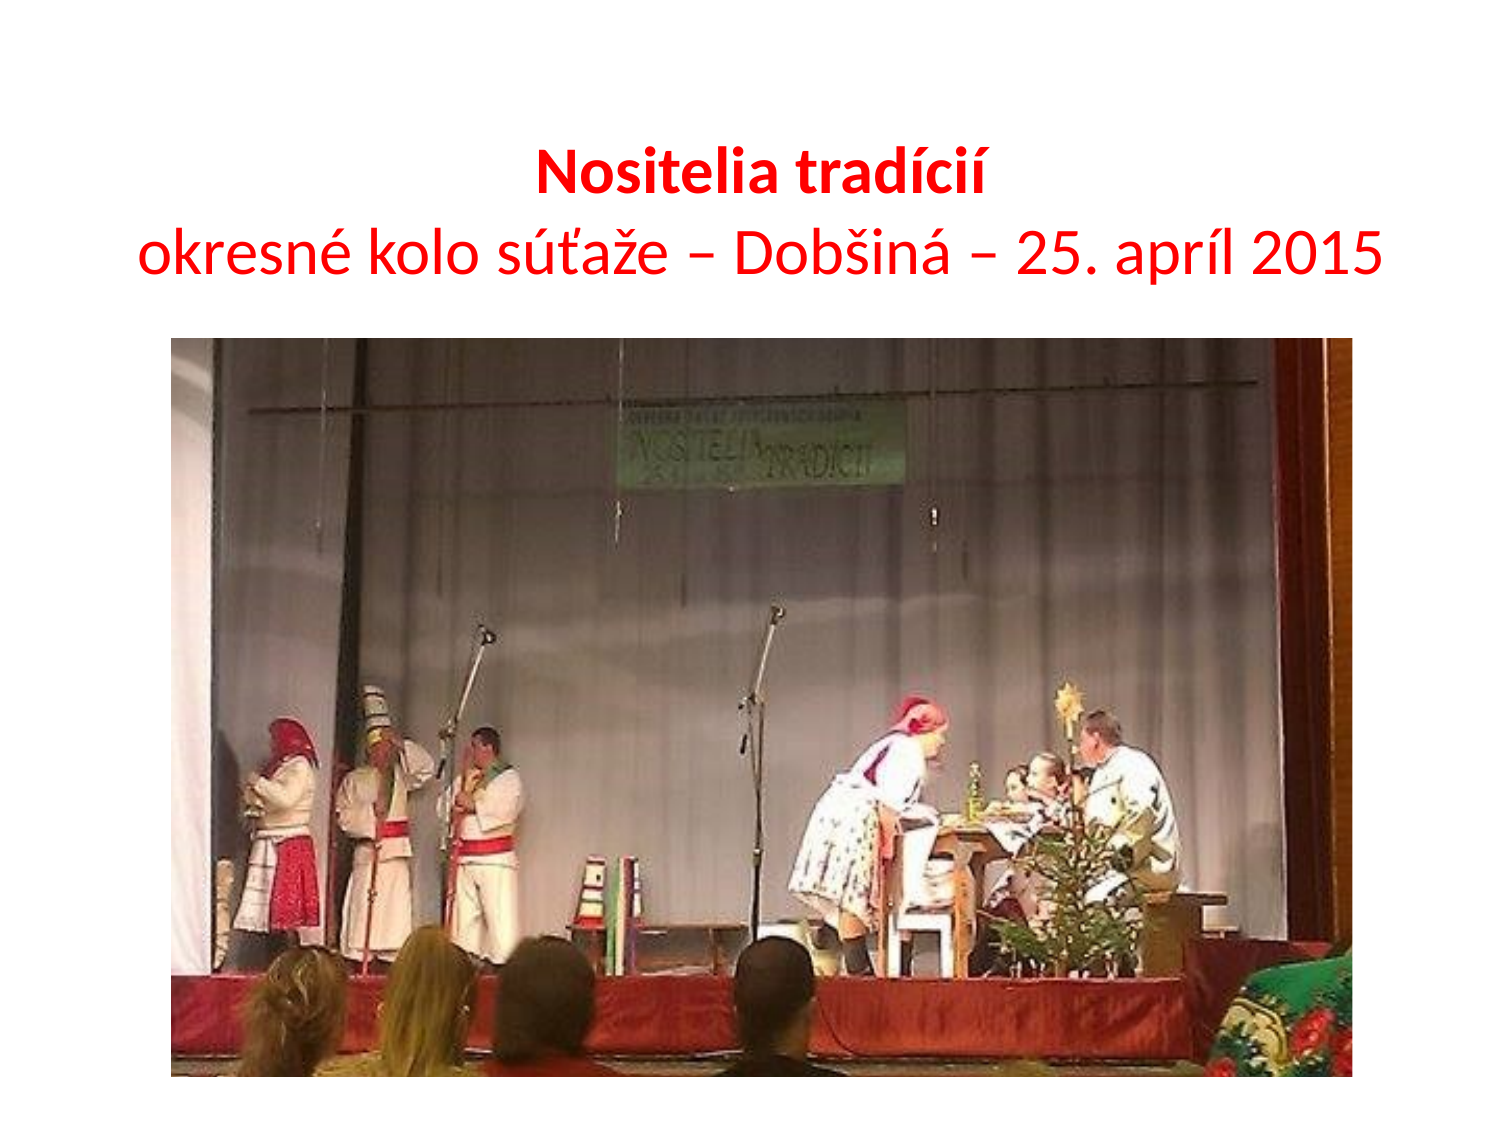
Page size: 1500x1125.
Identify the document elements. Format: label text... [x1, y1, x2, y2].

title Nositelia tradícií okresné kolo súťaže – Dobšiná – 25. apríl 2015 [86, 113, 1437, 302]
picture [170, 337, 1353, 1078]
